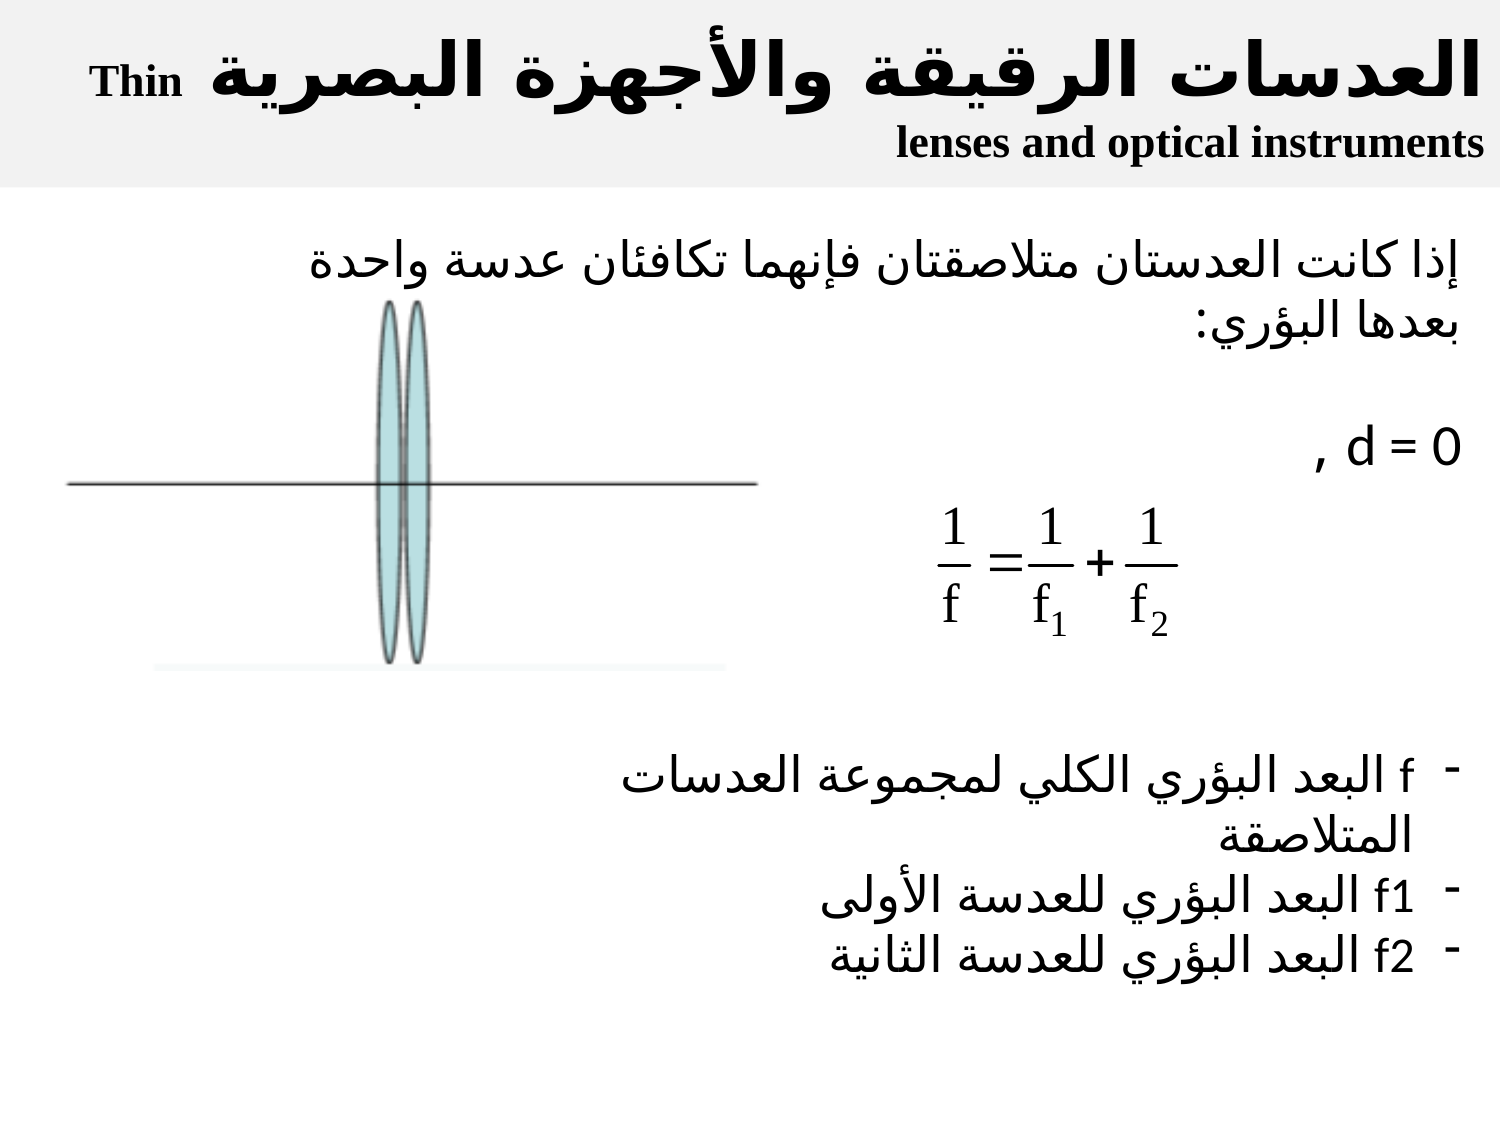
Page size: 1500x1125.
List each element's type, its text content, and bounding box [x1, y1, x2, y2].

picture [29, 297, 774, 672]
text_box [928, 491, 1188, 649]
text_box f اﻟﺒﻌﺪ اﻟﺒﺆري اﻟﻜﻠﻲ ﻟﻤﺠﻤﻮﻋﺔ اﻟﻌﺪﺳﺎت اﻟﻤﺘﻼﺻﻘﺔ f1 اﻟﺒﻌﺪ اﻟﺒﺆري ﻟﻠﻌﺪﺳﺔ اﻷوﻟﻰ f2 اﻟﺒﻌﺪ اﻟﺒﺆري ﻟﻠﻌﺪﺳﺔ الثانية [478, 735, 1477, 991]
text_box العدسات الرقيقة والأجهزة البصرية Thin lenses and optical instruments [0, 0, 1500, 188]
text_box إذا كانت العدستان متلاصقتان فإنهما تكافئان عدسة واحدة بعدها البؤري: d = 0 , [242, 219, 1477, 485]
